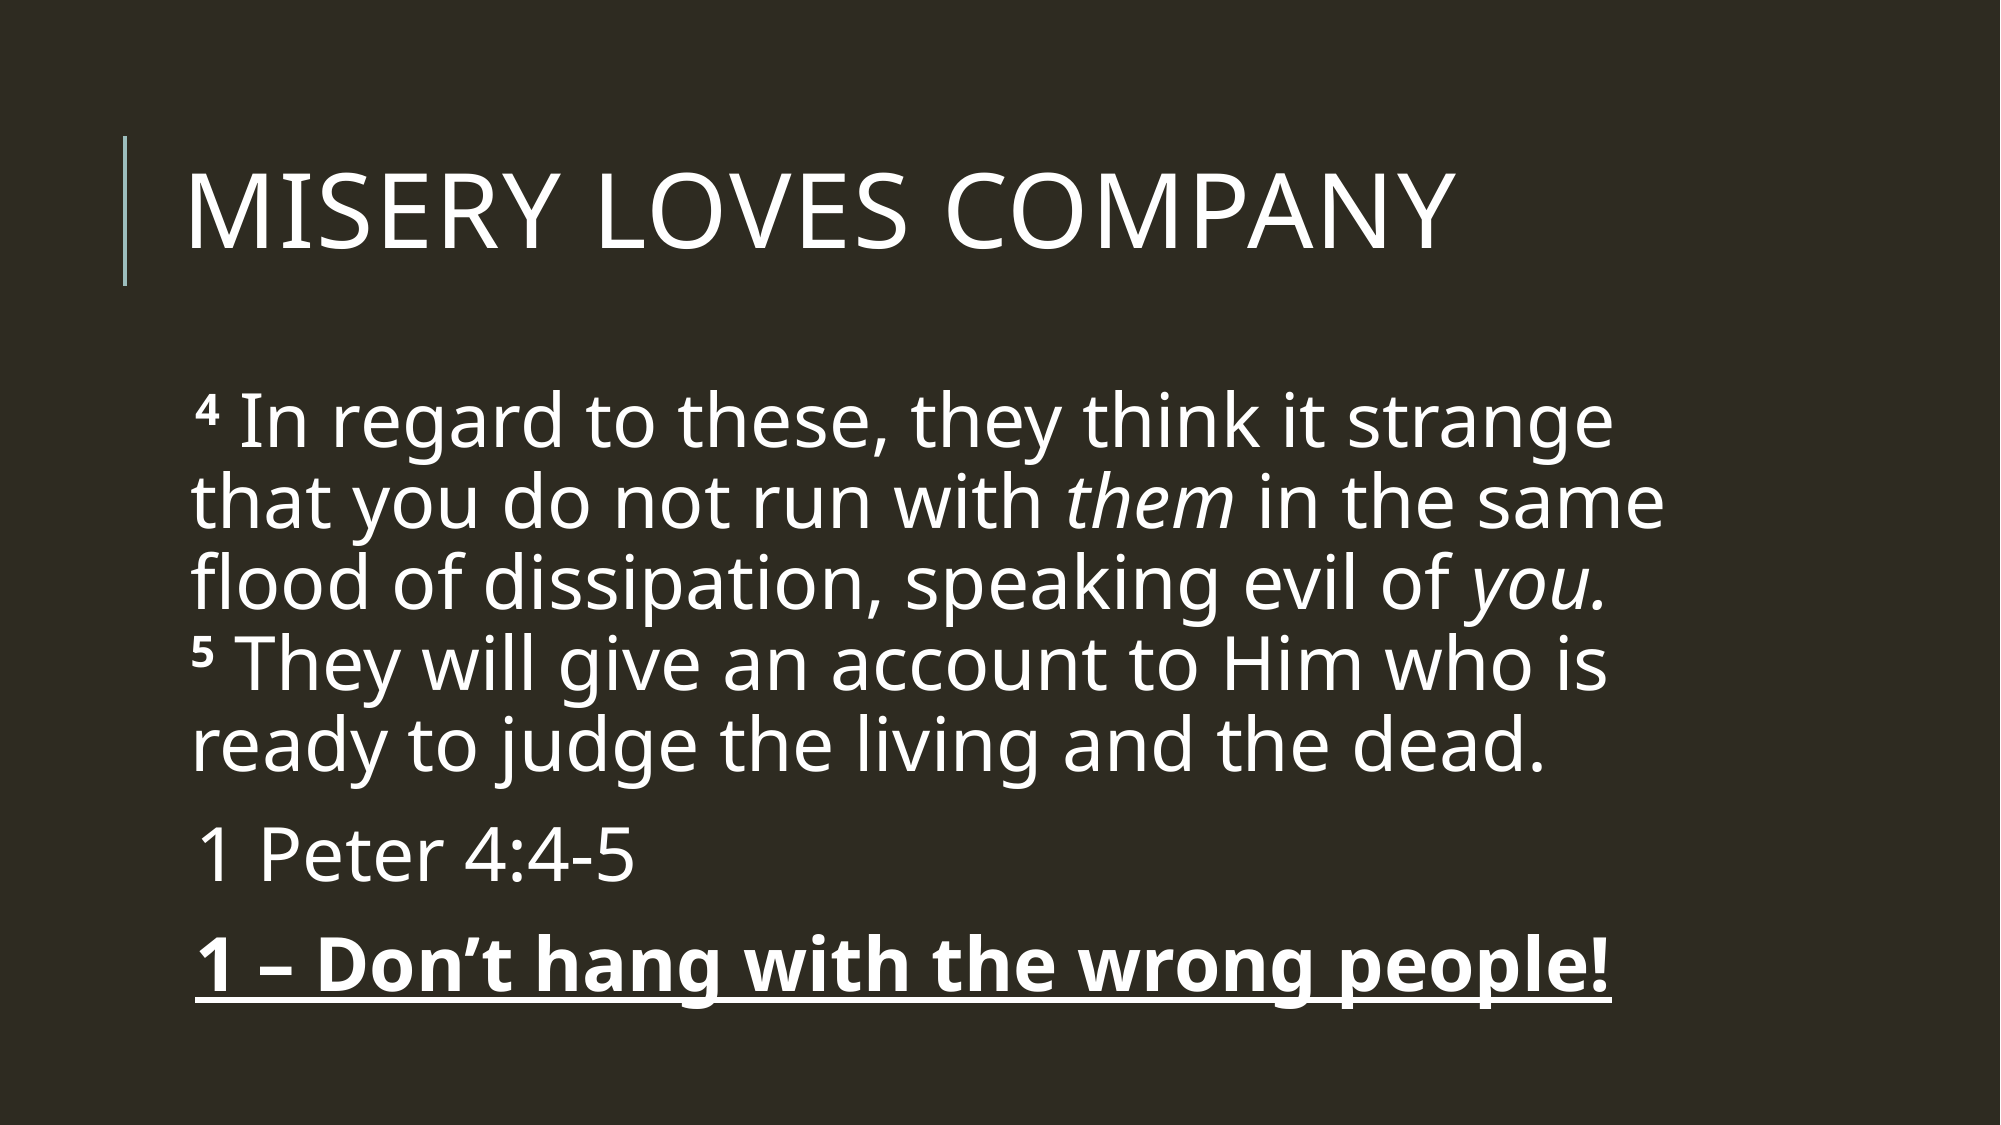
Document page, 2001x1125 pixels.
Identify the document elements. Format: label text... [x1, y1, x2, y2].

list 4 In regard to these, they think it strange that you do not run with them in the same flood of dissipation, speaking evil of you. 5 They will give an account to Him who is ready to judge the living and the dead. 1 Peter 4:4-5 1 – Don’t hang with the wrong people! [168, 375, 1763, 1035]
title Misery loves company [168, 96, 1763, 342]
